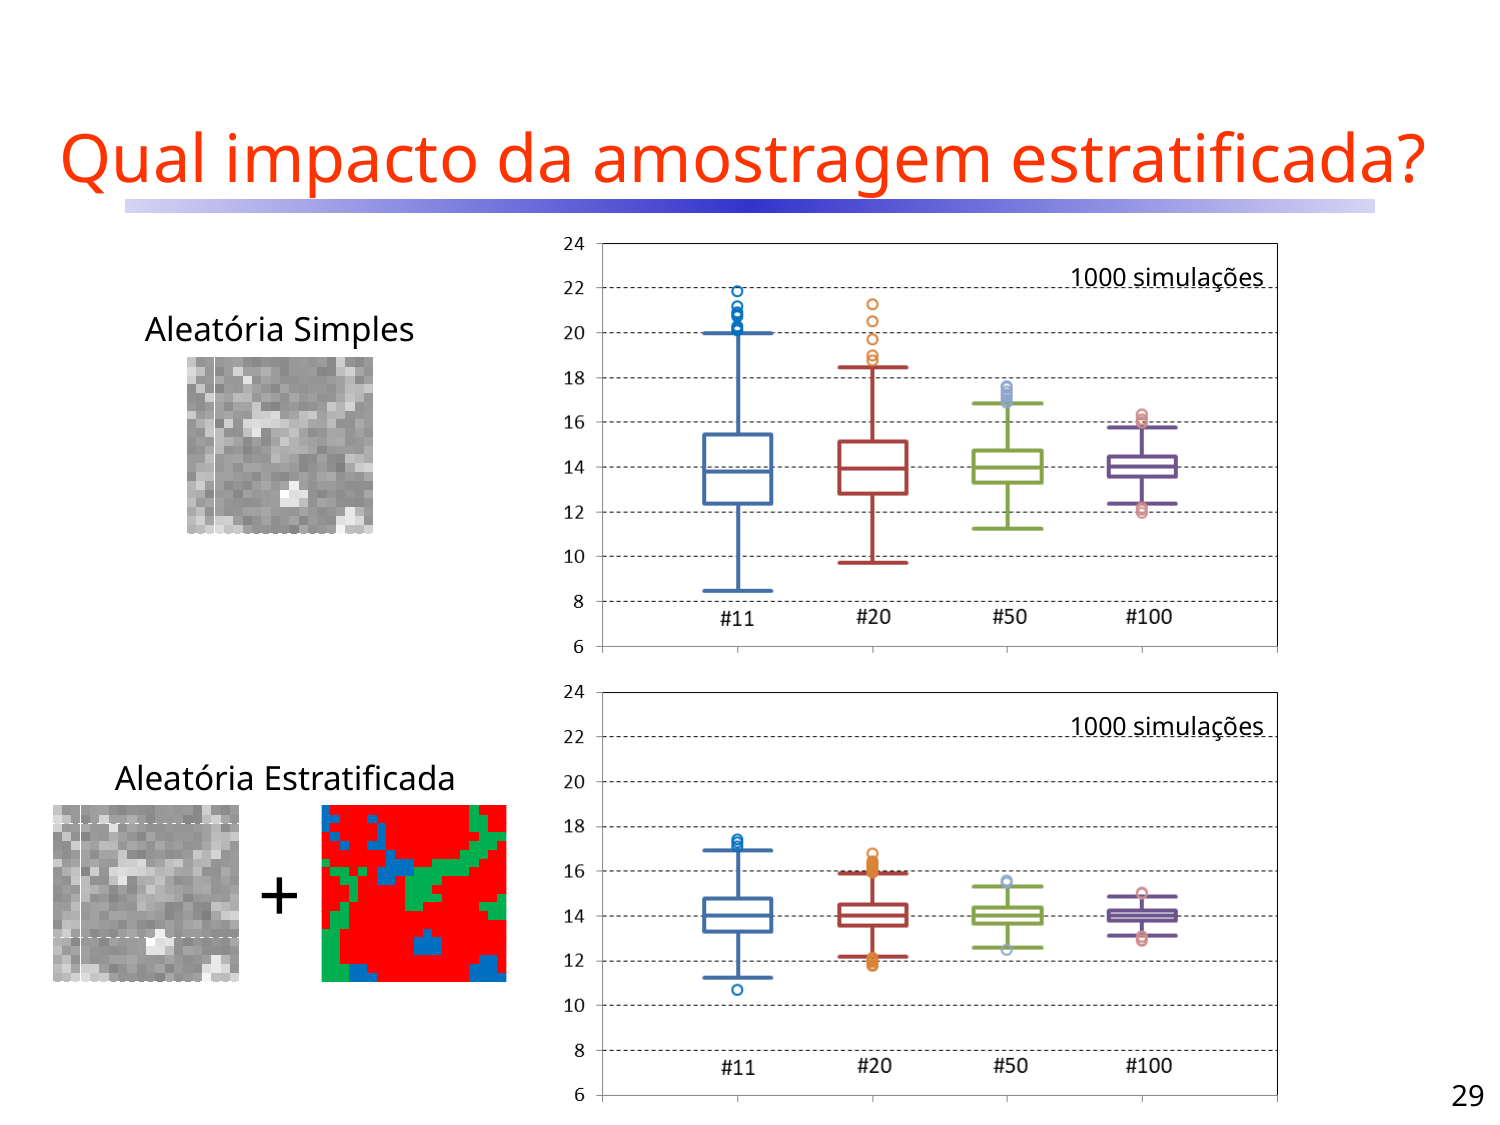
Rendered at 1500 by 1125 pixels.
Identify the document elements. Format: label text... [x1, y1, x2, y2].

slide_number 29 [1300, 1049, 1500, 1125]
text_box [52, 804, 508, 982]
title Qual impacto da amostragem estratificada? [28, 99, 1459, 213]
text_box Aleatória Estratificada [85, 729, 487, 802]
text_box Aleatória Simples [79, 281, 481, 356]
picture [548, 220, 1300, 1118]
picture [186, 356, 374, 535]
